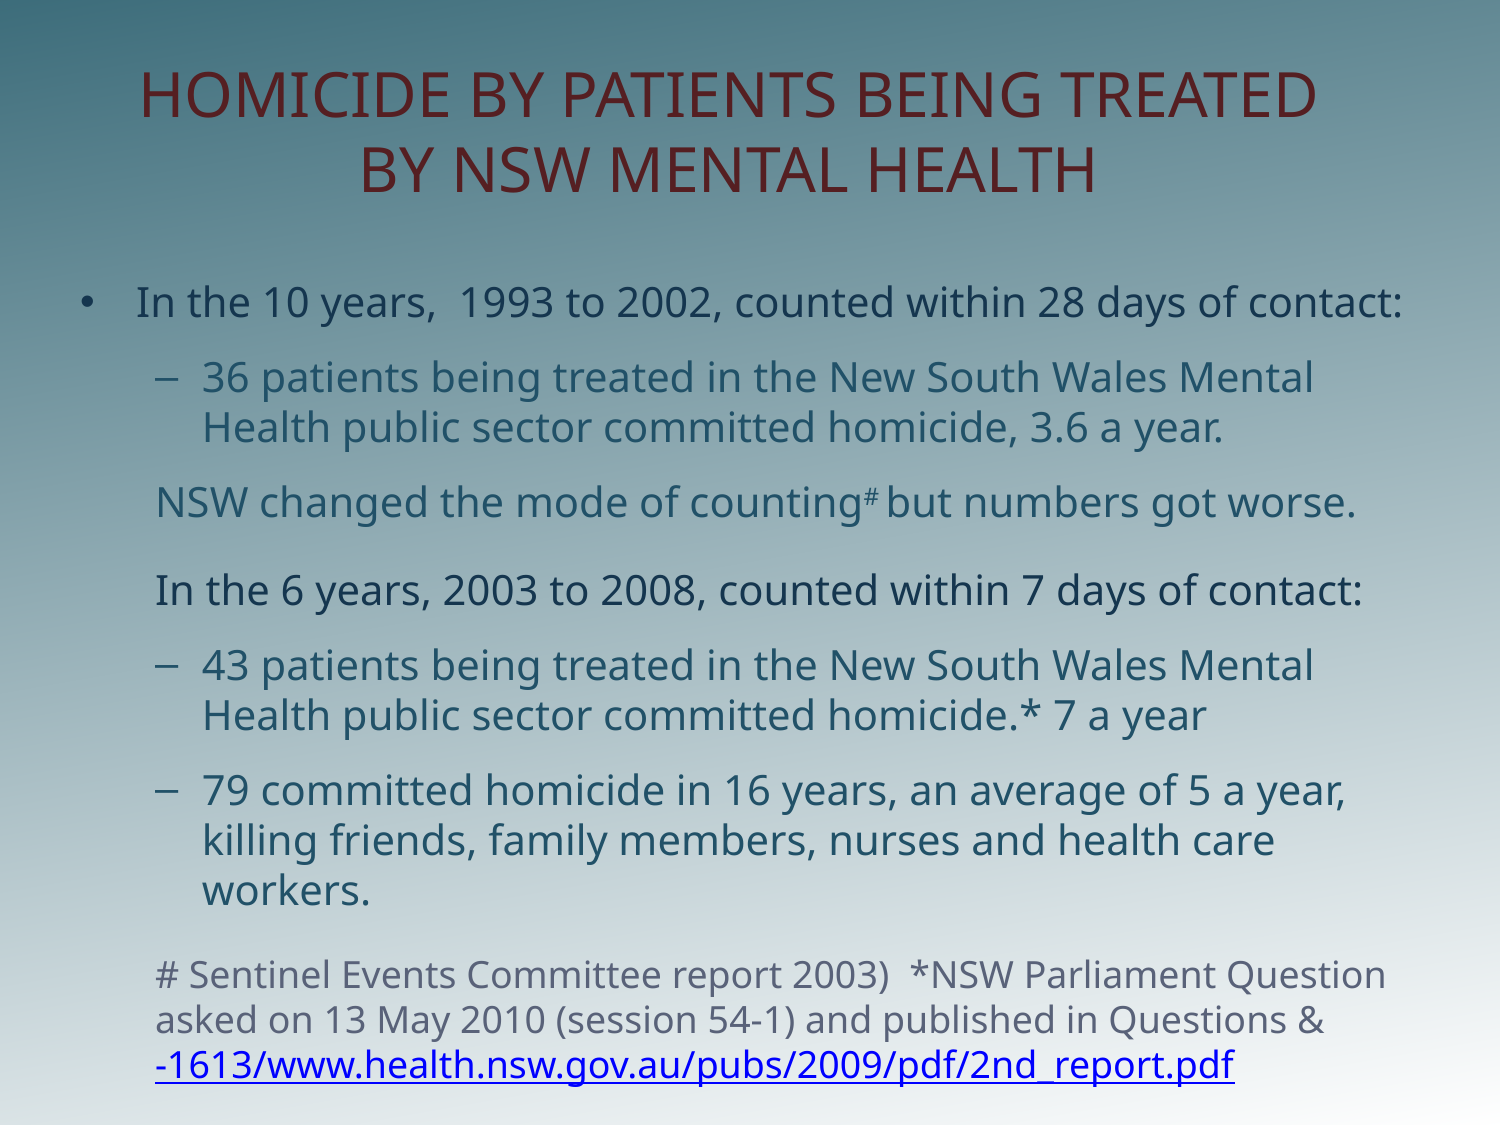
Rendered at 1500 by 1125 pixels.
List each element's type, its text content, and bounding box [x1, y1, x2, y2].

list In the 10 years, 1993 to 2002, counted within 28 days of contact: 36 patients being treated in the New South Wales Mental Health public sector committed homicide, 3.6 a year. NSW changed the mode of counting# but numbers got worse. In the 6 years, 2003 to 2008, counted within 7 days of contact: 43 patients being treated in the New South Wales Mental Health public sector committed homicide.* 7 a year 79 committed homicide in 16 years, an average of 5 a year, killing friends, family members, nurses and health care workers. # Sentinel Events Committee report 2003) *NSW Parliament Question asked on 13 May 2010 (session 54-1) and published in Questions & -1613/www.health.nsw.gov.au/pubs/2009/pdf/2nd_report.pdf [65, 268, 1424, 1125]
title HOMICIDE BY PATIENTS BEING TREATED BY NSW MENTAL HEALTH [83, 50, 1392, 210]
